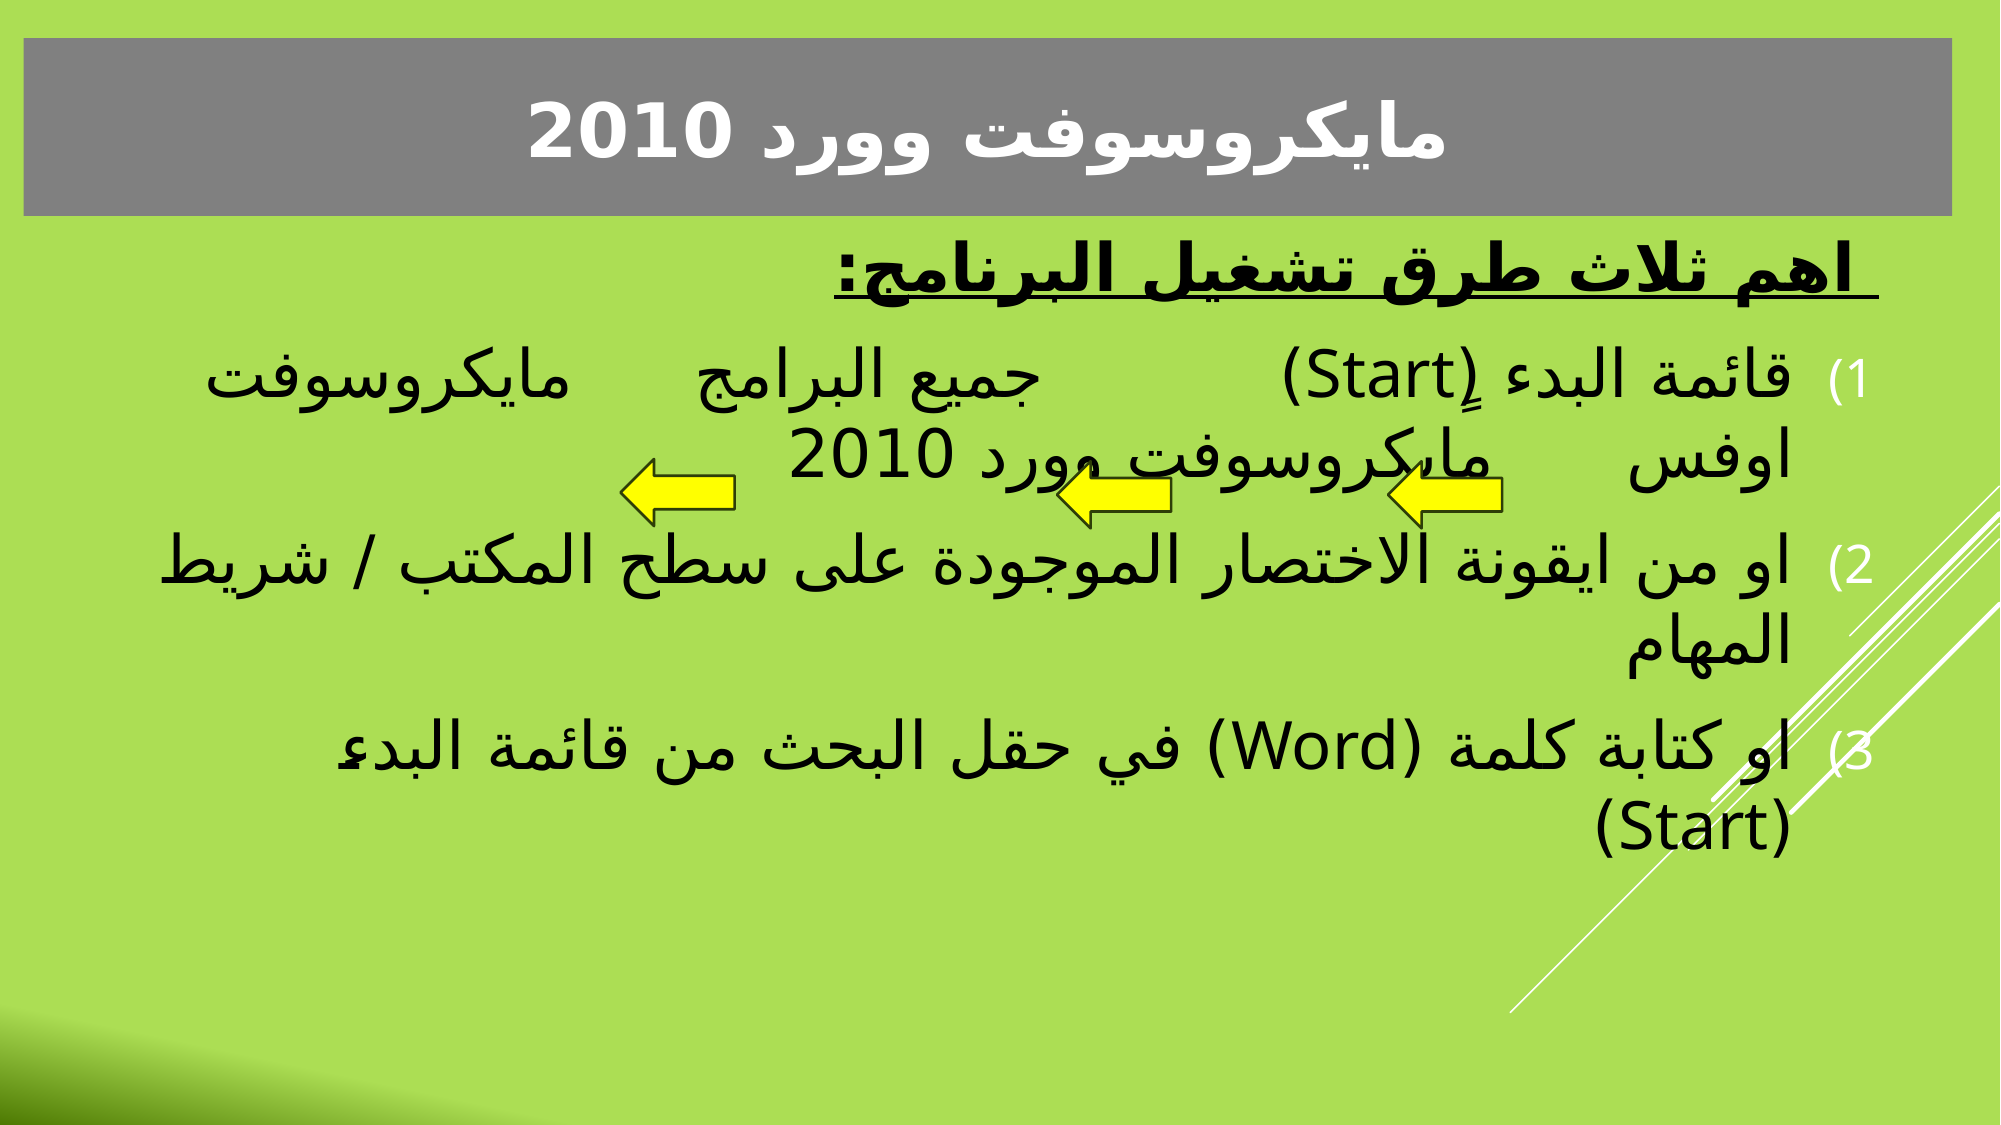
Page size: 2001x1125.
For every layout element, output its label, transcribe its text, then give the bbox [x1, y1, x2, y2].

text_box مايكروسوفت وورد 2010 [23, 38, 1953, 216]
list اهم ثلاث طرق تشغيل البرنامج: قائمة البدء (ٍStart) جميع البرامج مايكروسوفت اوفس مايكروسوفت وورد 2010 او من ايقونة الاختصار الموجودة على سطح المكتب / شريط المهام او كتابة كلمة (Word) في حقل البحث من قائمة البدء (Start) [141, 161, 1894, 926]
text_box [1387, 460, 1504, 530]
text_box [1056, 460, 1173, 530]
text_box [619, 457, 736, 528]
